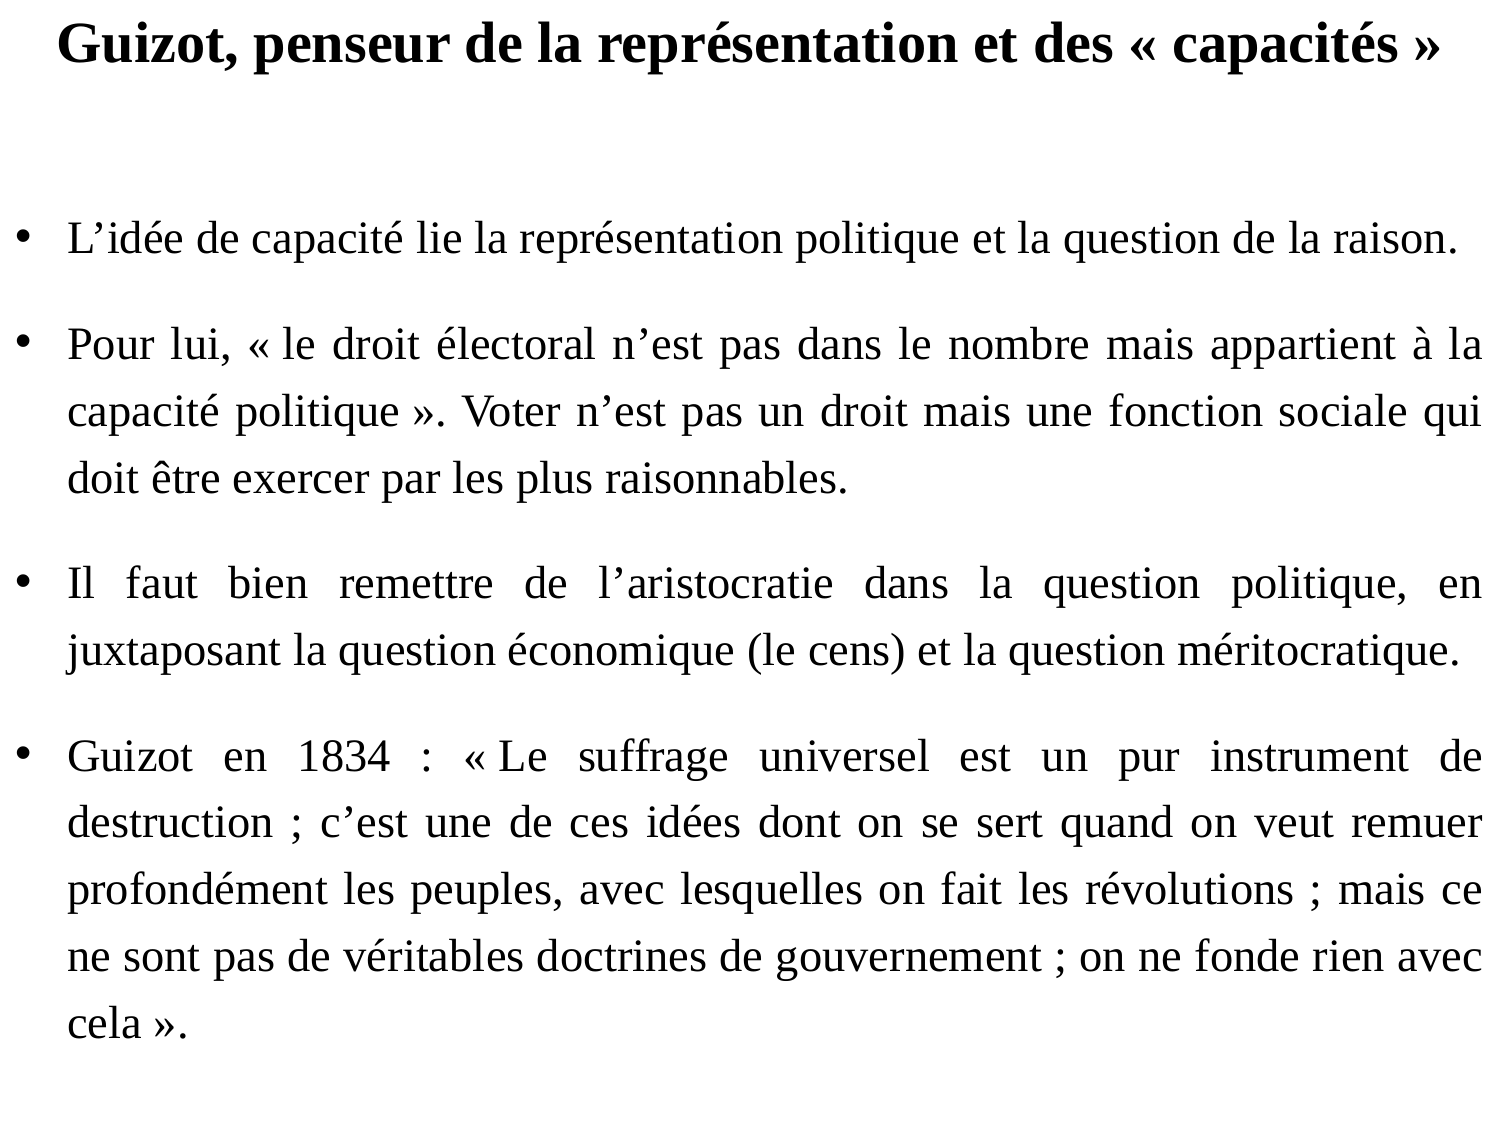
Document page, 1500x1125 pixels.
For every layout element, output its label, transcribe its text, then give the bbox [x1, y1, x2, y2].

title Guizot, penseur de la représentation et des « capacités » [0, 0, 1500, 79]
list L’idée de capacité lie la représentation politique et la question de la raison. Pour lui, « le droit électoral n’est pas dans le nombre mais appartient à la capacité politique ». Voter n’est pas un droit mais une fonction sociale qui doit être exercer par les plus raisonnables. Il faut bien remettre de l’aristocratie dans la question politique, en juxtaposant la question économique (le cens) et la question méritocratique. Guizot en 1834 : « Le suffrage universel est un pur instrument de destruction ; c’est une de ces idées dont on se sert quand on veut remuer profondément les peuples, avec lesquelles on fait les révolutions ; mais ce ne sont pas de véritables doctrines de gouvernement ; on ne fonde rien avec cela ». [0, 188, 1500, 1125]
